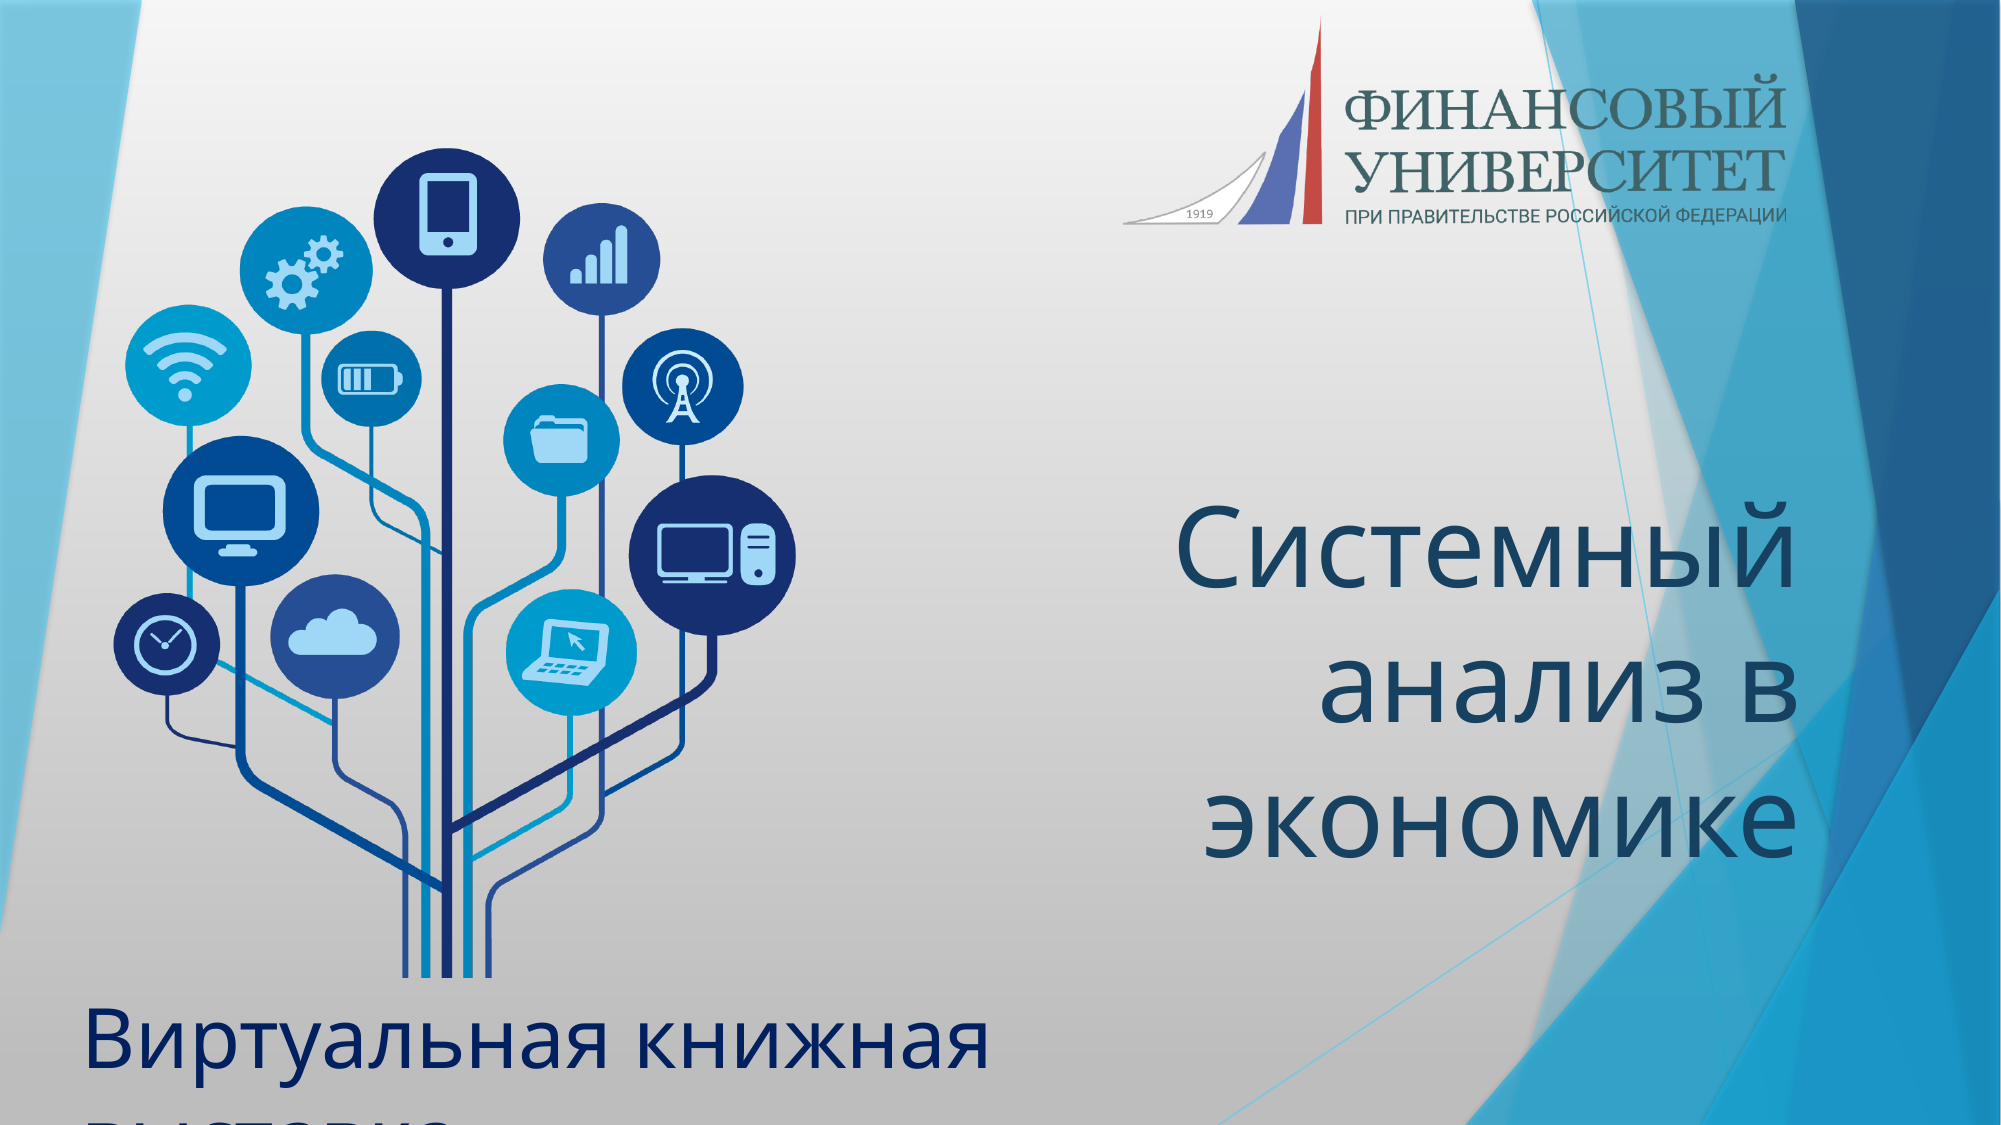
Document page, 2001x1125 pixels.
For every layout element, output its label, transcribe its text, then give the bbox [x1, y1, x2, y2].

picture [0, 28, 935, 978]
text_box Виртуальная книжная выставка [67, 977, 1358, 1125]
title Системный анализ в экономике [939, 617, 1817, 888]
picture [1123, 14, 1787, 246]
